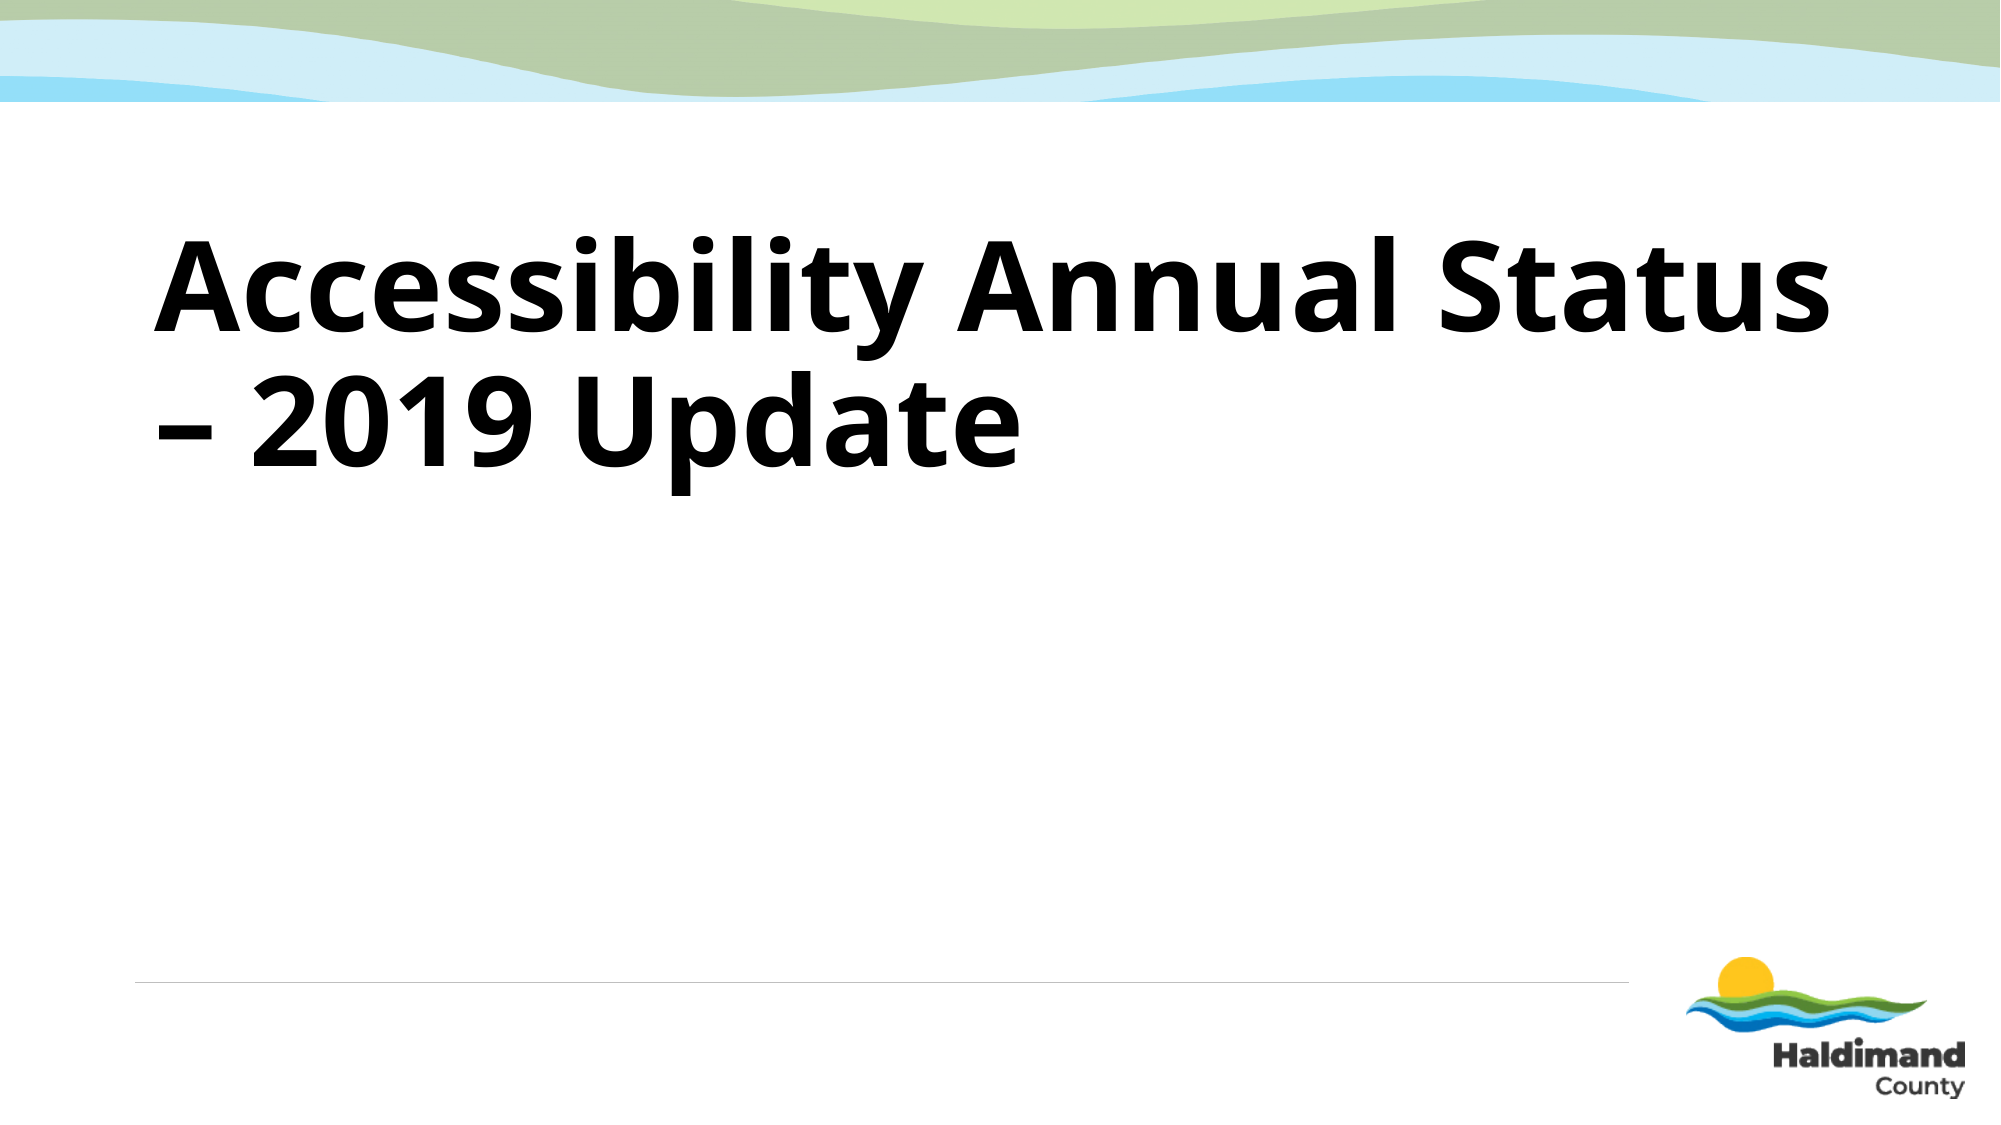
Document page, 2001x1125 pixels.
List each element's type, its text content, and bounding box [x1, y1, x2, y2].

picture [1686, 957, 1965, 1099]
title Accessibility Annual Status – 2019 Update [139, 206, 1942, 501]
